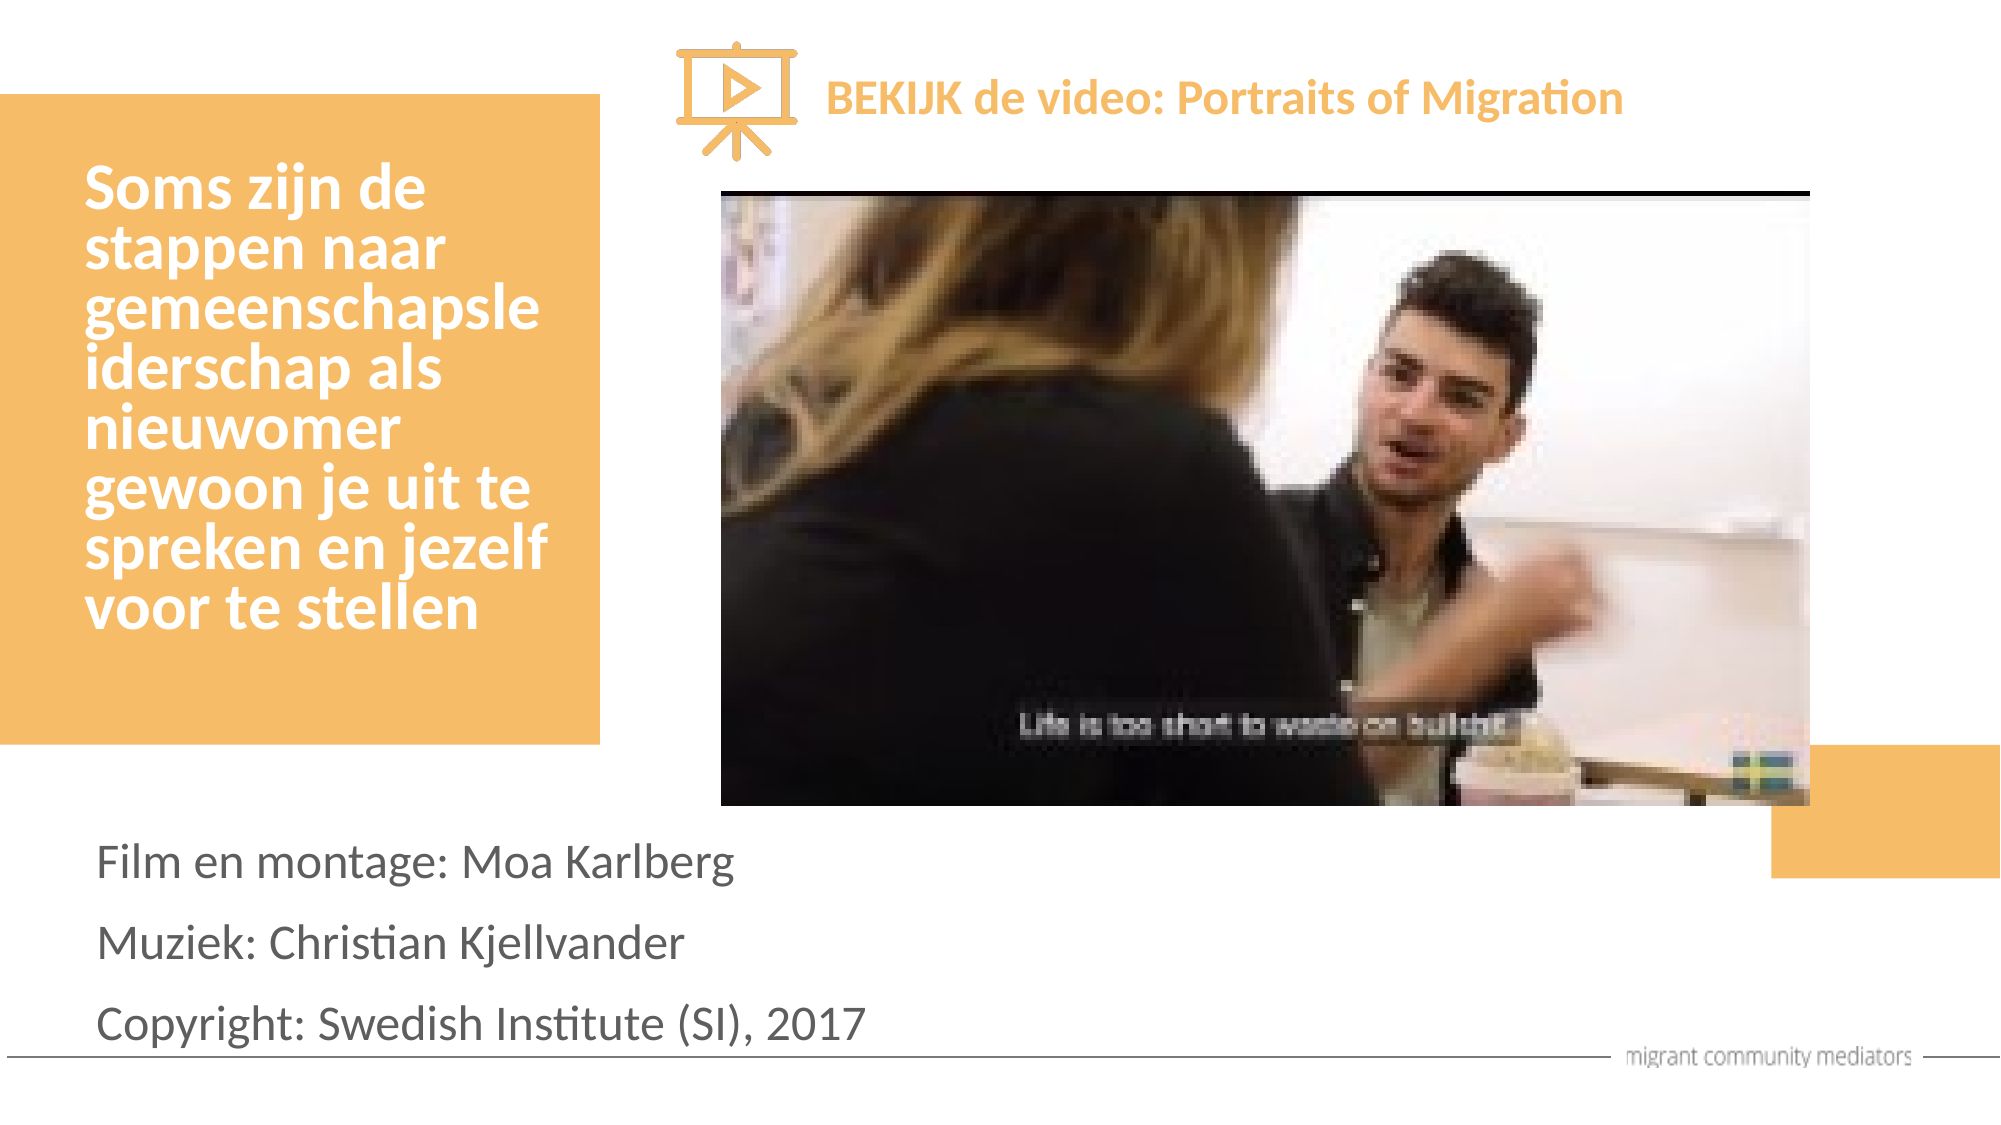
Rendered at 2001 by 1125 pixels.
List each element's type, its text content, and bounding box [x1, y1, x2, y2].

picture [660, 25, 812, 176]
list Soms zijn de stappen naar gemeenschapsleiderschap als nieuwomer gewoon je uit te spreken en jezelf voor te stellen [63, 153, 566, 695]
list Film en montage: Moa Karlberg Muziek: Christian Kjellvander Copyright: Swedish Institute (SI), 2017 [81, 821, 1558, 1048]
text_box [721, 190, 1810, 806]
text_box BEKIJK de video: Portraits of Migration [811, 56, 1720, 132]
